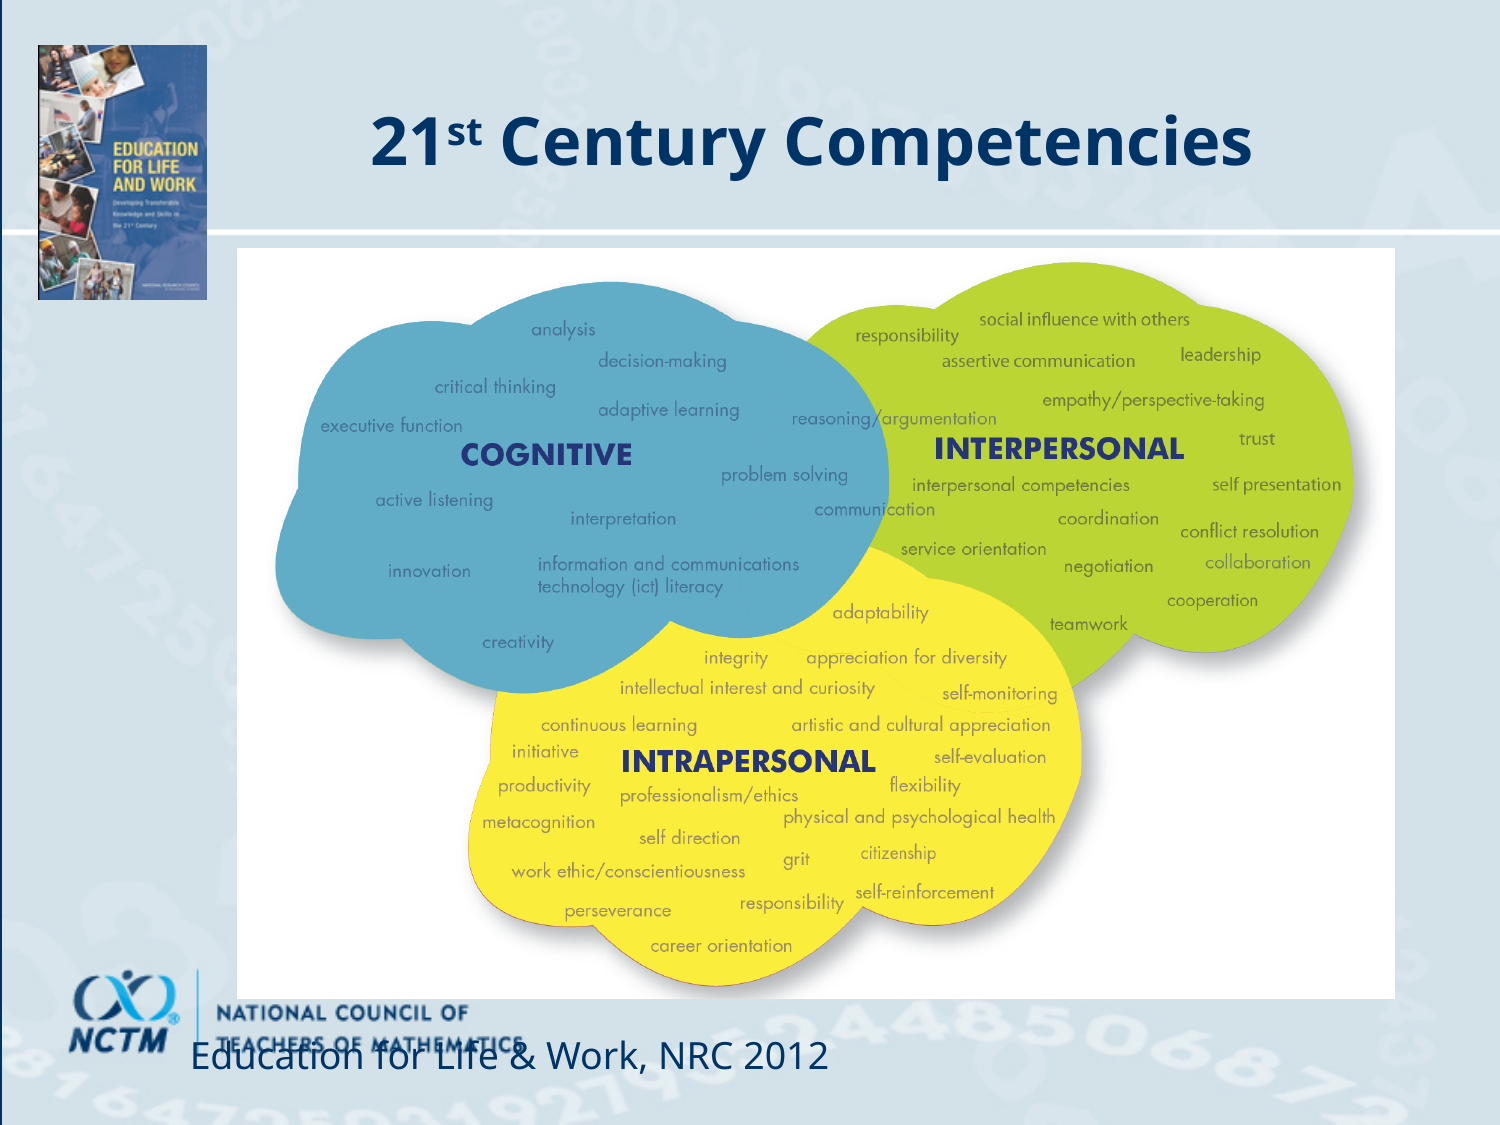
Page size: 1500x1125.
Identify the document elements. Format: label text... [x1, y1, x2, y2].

picture [2, 0, 1500, 1125]
title 21st Century Competencies [208, 44, 1426, 233]
text_box Education for Life & Work, NRC 2012 [174, 1024, 845, 1085]
